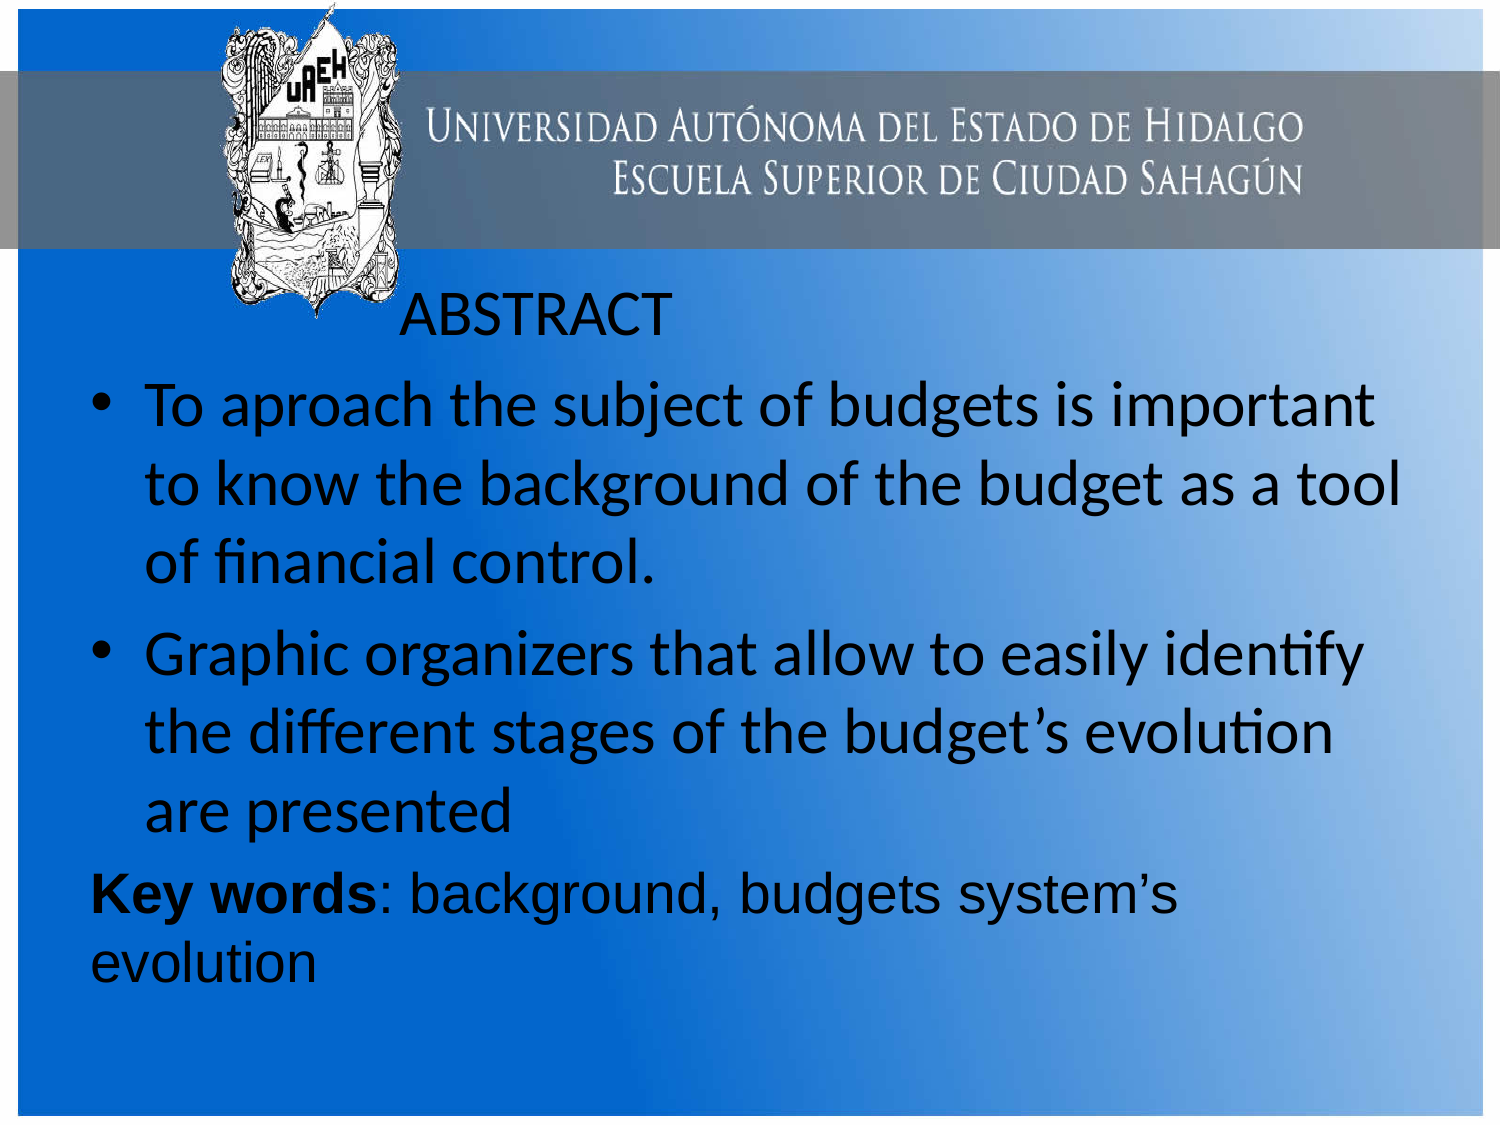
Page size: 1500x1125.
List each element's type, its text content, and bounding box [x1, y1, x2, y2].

picture [0, 0, 1500, 1125]
list ABSTRACT To aproach the subject of budgets is important to know the background of the budget as a tool of financial control. Graphic organizers that allow to easily identify the different stages of the budget’s evolution are presented Key words: background, budgets system’s evolution [75, 262, 1425, 1005]
